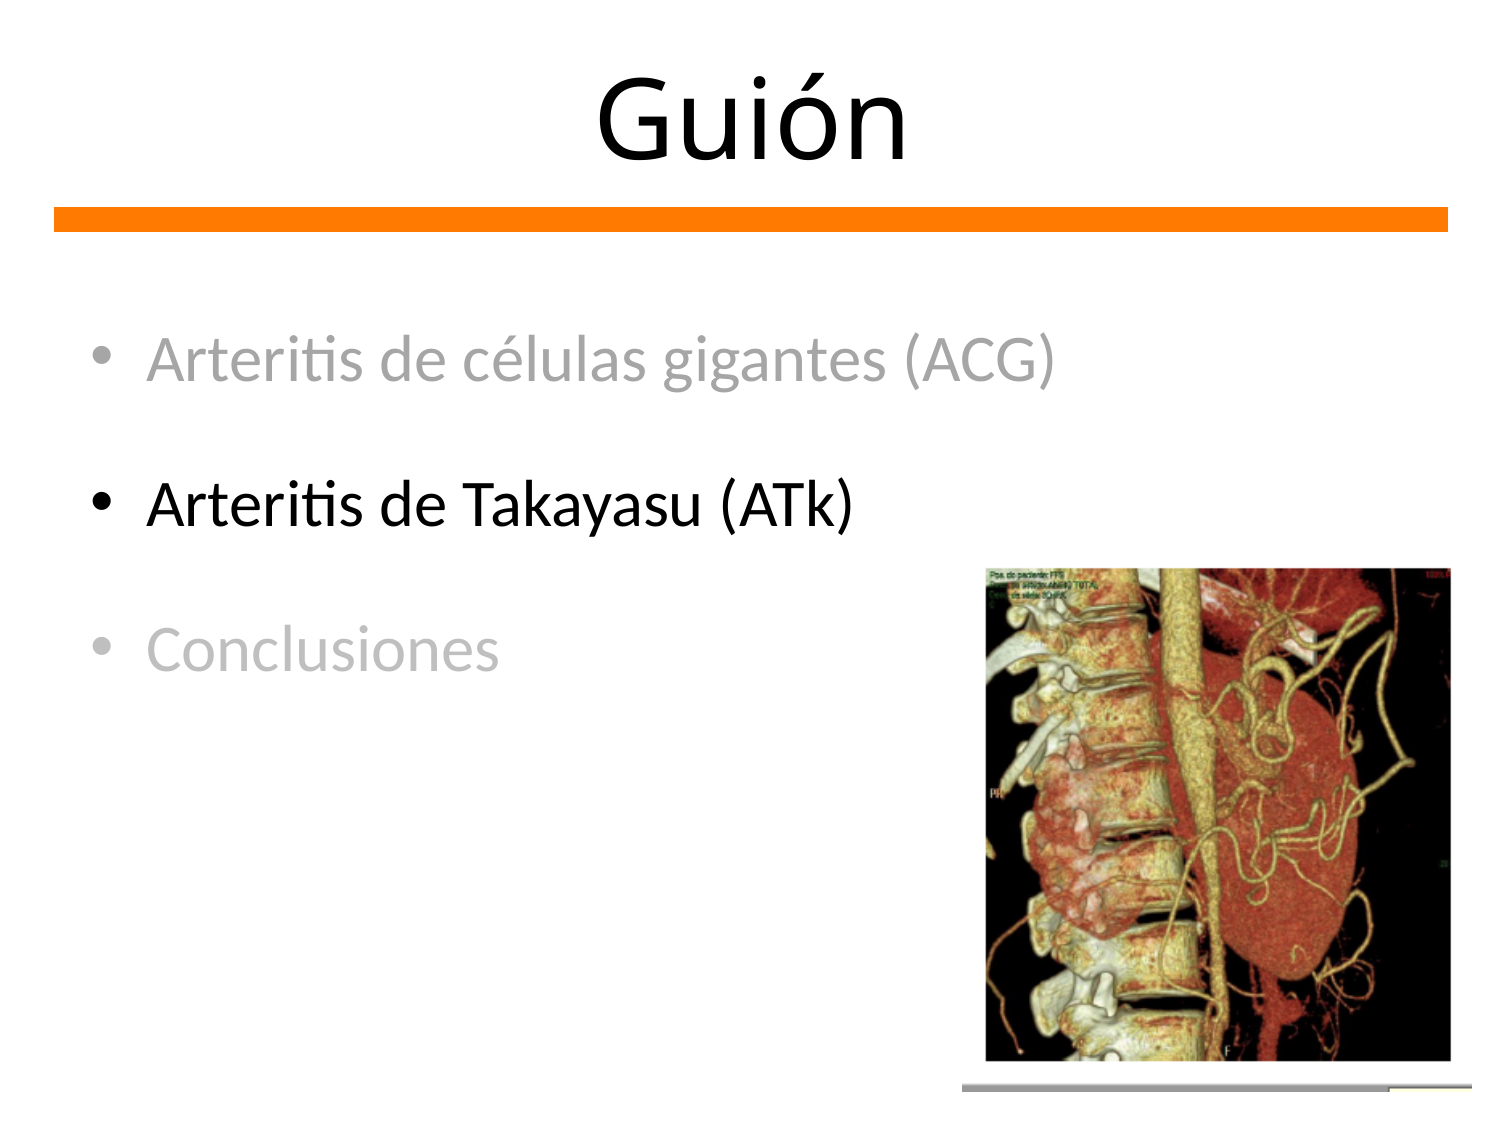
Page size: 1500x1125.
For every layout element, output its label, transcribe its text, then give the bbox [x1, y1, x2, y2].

list Arteritis de células gigantes (ACG) Arteritis de Takayasu (ATk) Conclusiones [75, 267, 1425, 1125]
title Guión [78, 21, 1428, 207]
picture [962, 538, 1472, 1092]
